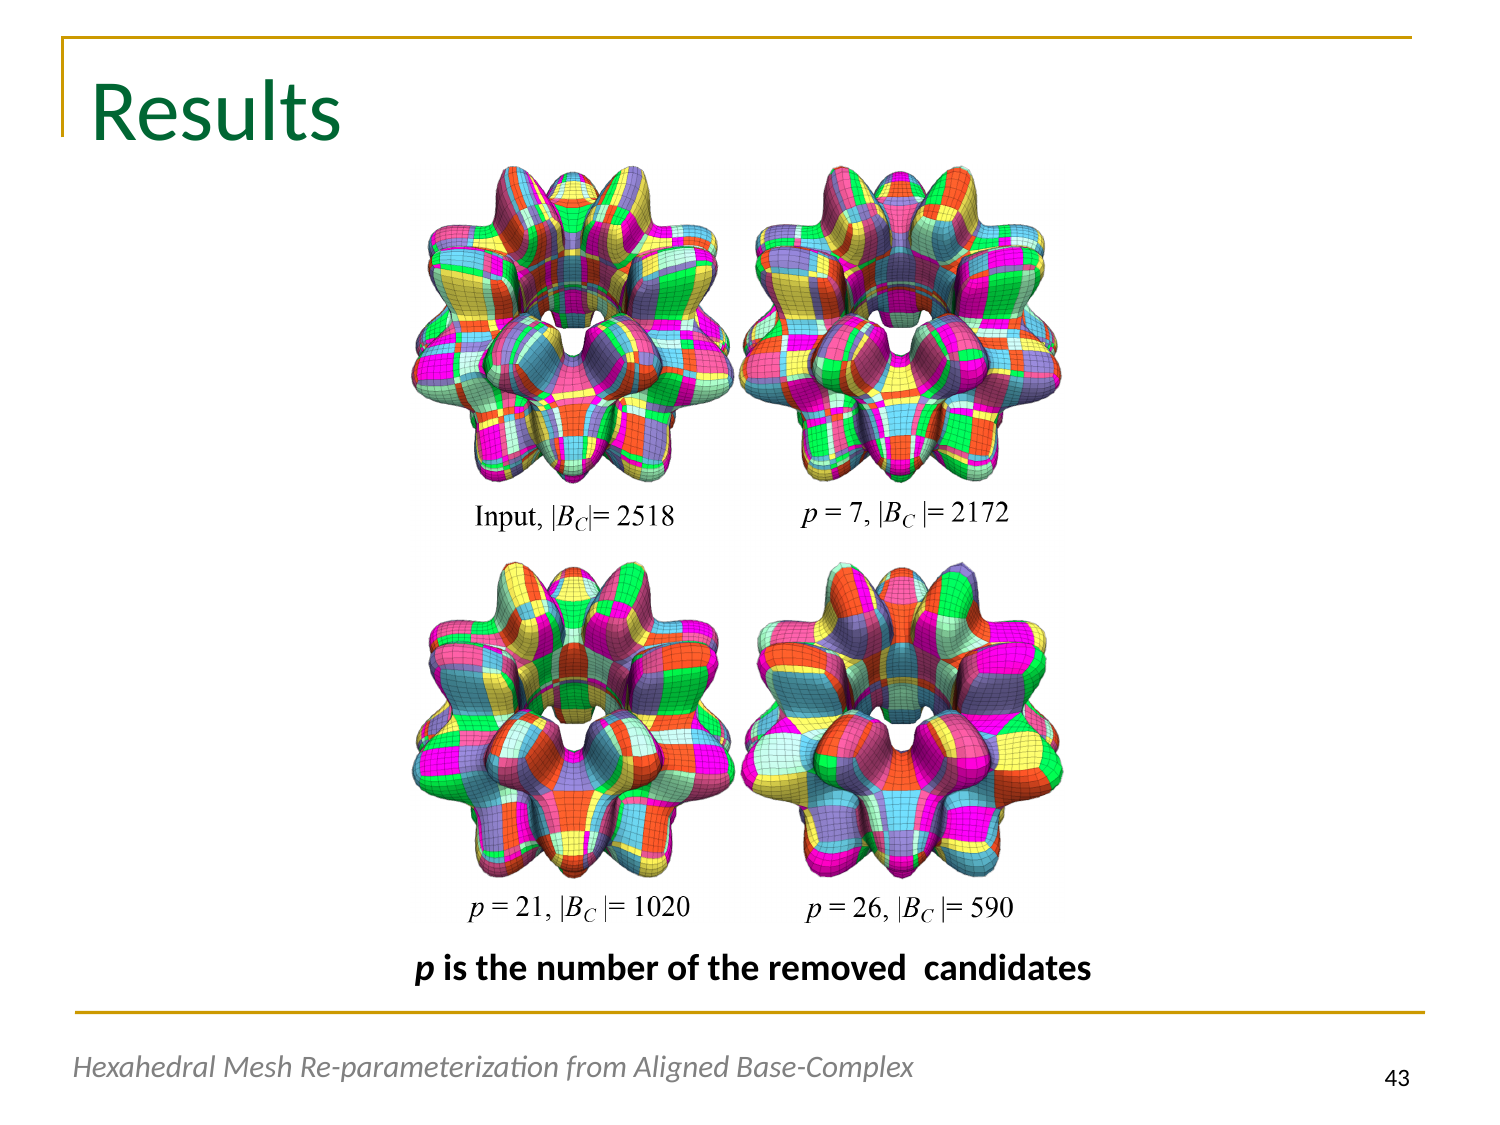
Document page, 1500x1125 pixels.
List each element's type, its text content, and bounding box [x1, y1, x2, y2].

text_box p is the number of the removed candidates [400, 935, 1108, 996]
picture [410, 164, 1065, 923]
slide_number 43 [1074, 1024, 1425, 1100]
title Results [75, 45, 1425, 233]
